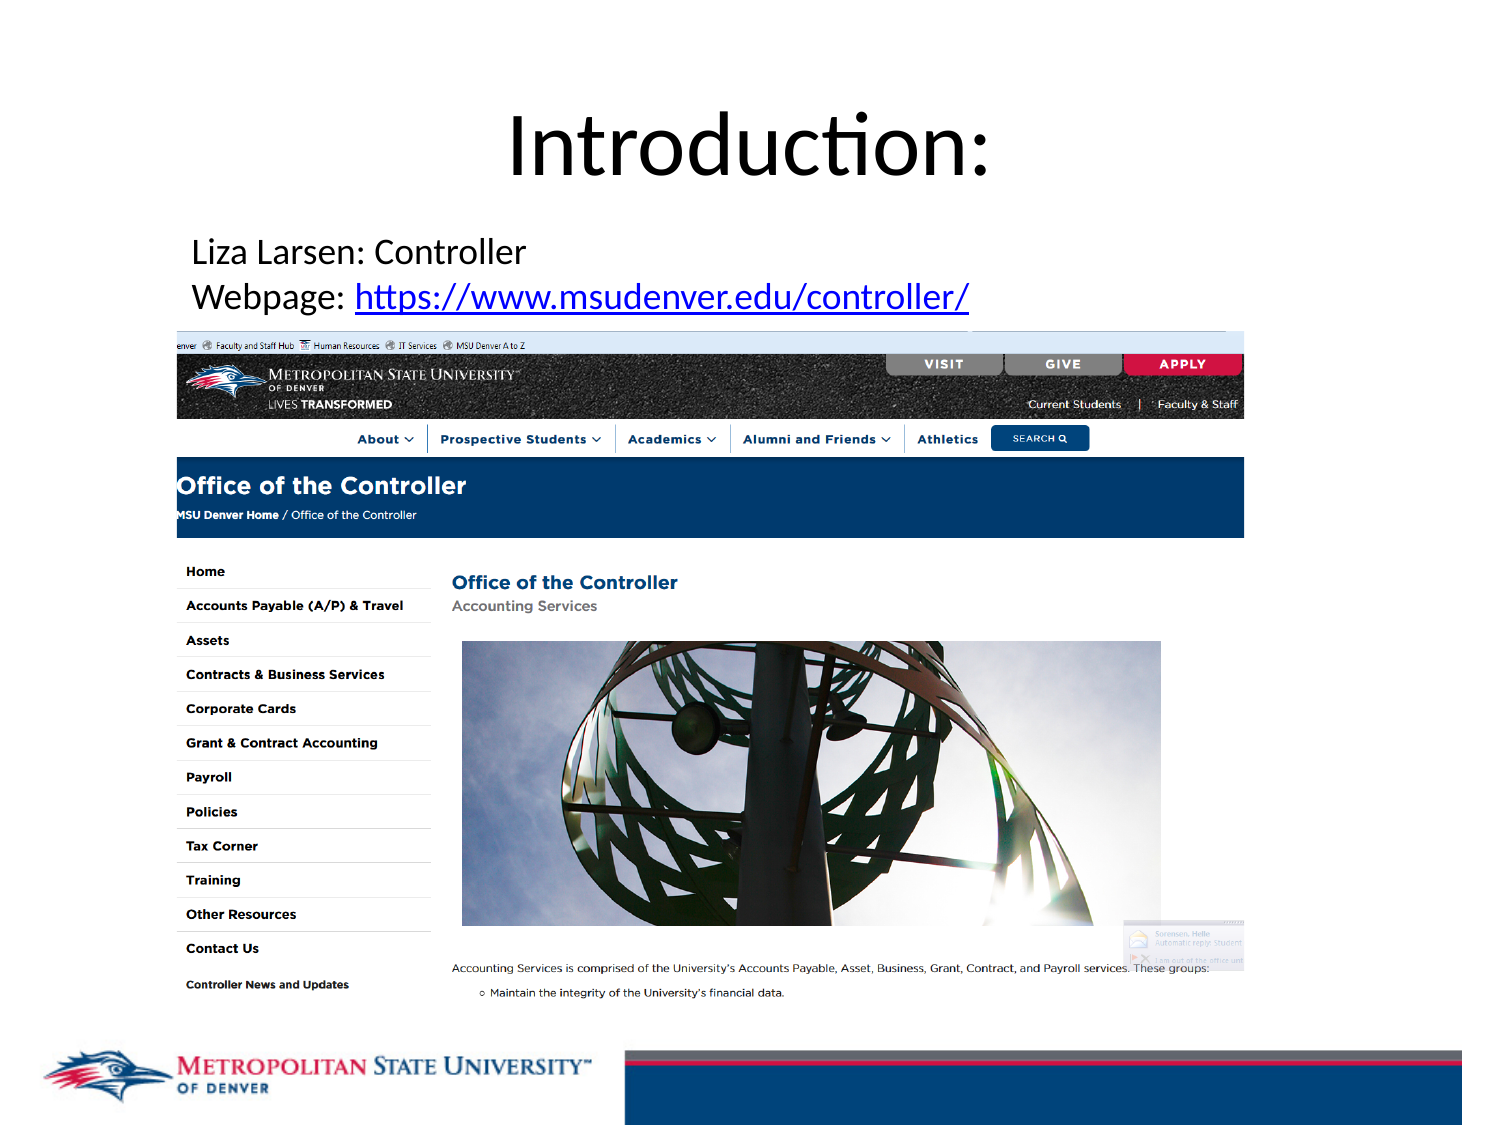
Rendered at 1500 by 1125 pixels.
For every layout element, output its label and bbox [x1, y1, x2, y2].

list [0, 31, 1500, 1125]
picture [176, 331, 1245, 999]
